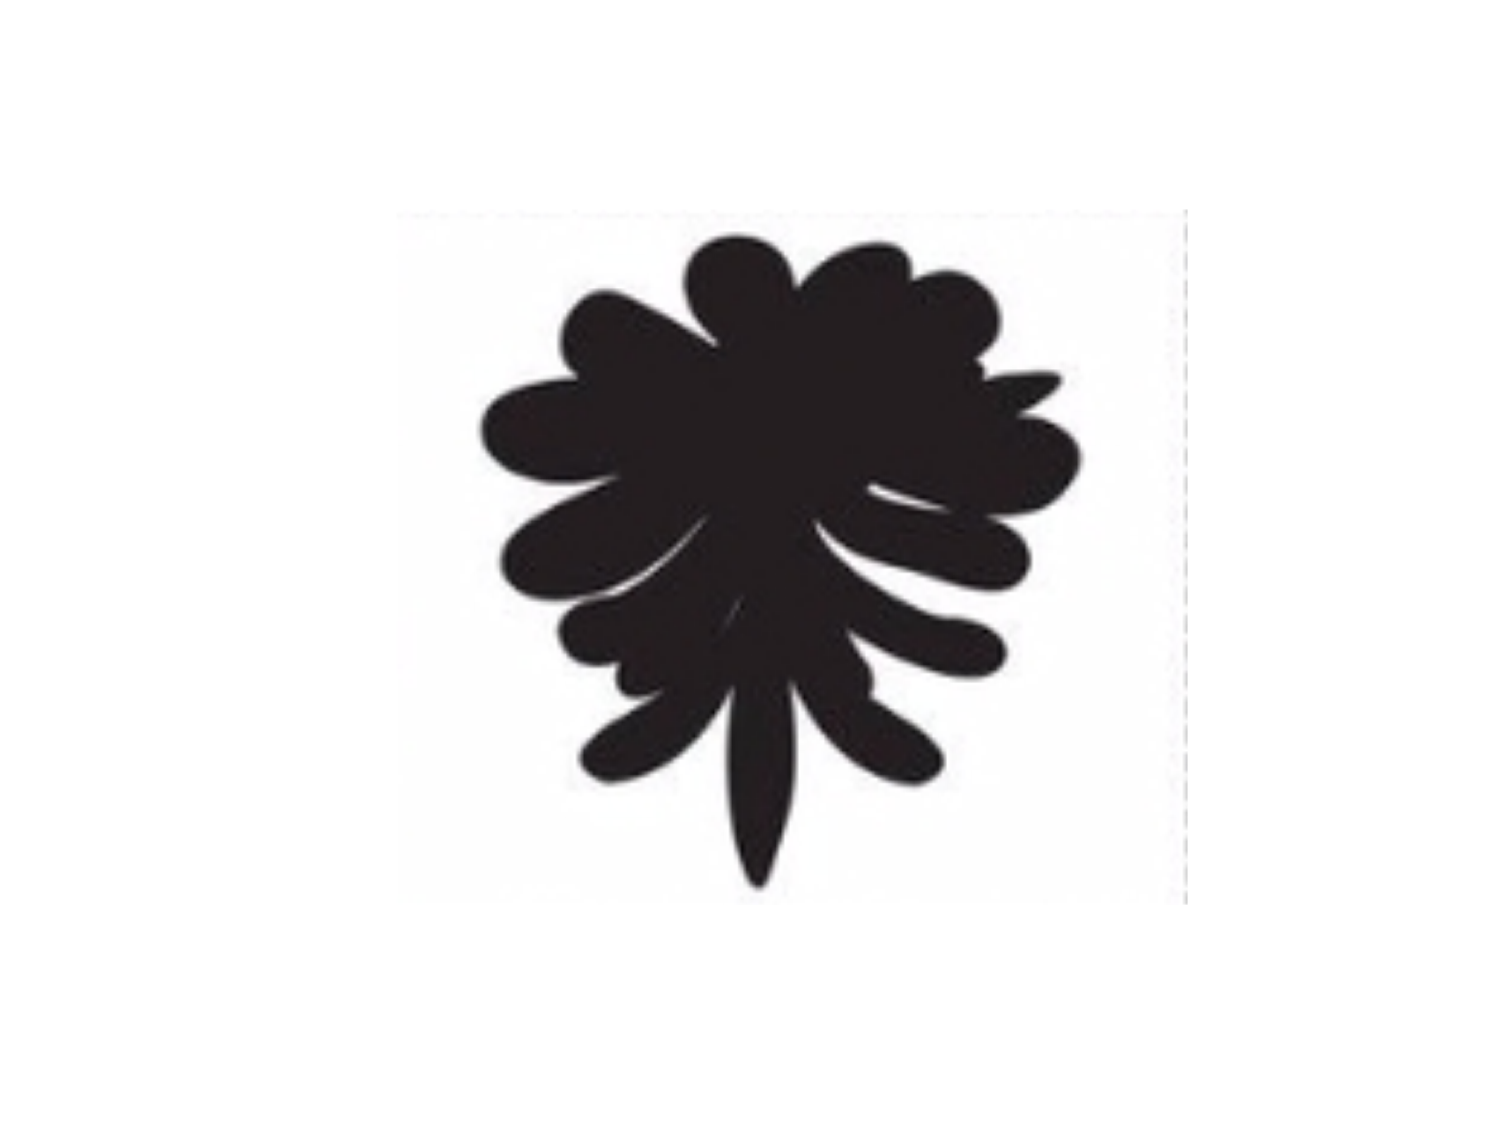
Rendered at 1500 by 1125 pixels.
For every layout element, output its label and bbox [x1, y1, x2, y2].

picture [395, 207, 1188, 905]
